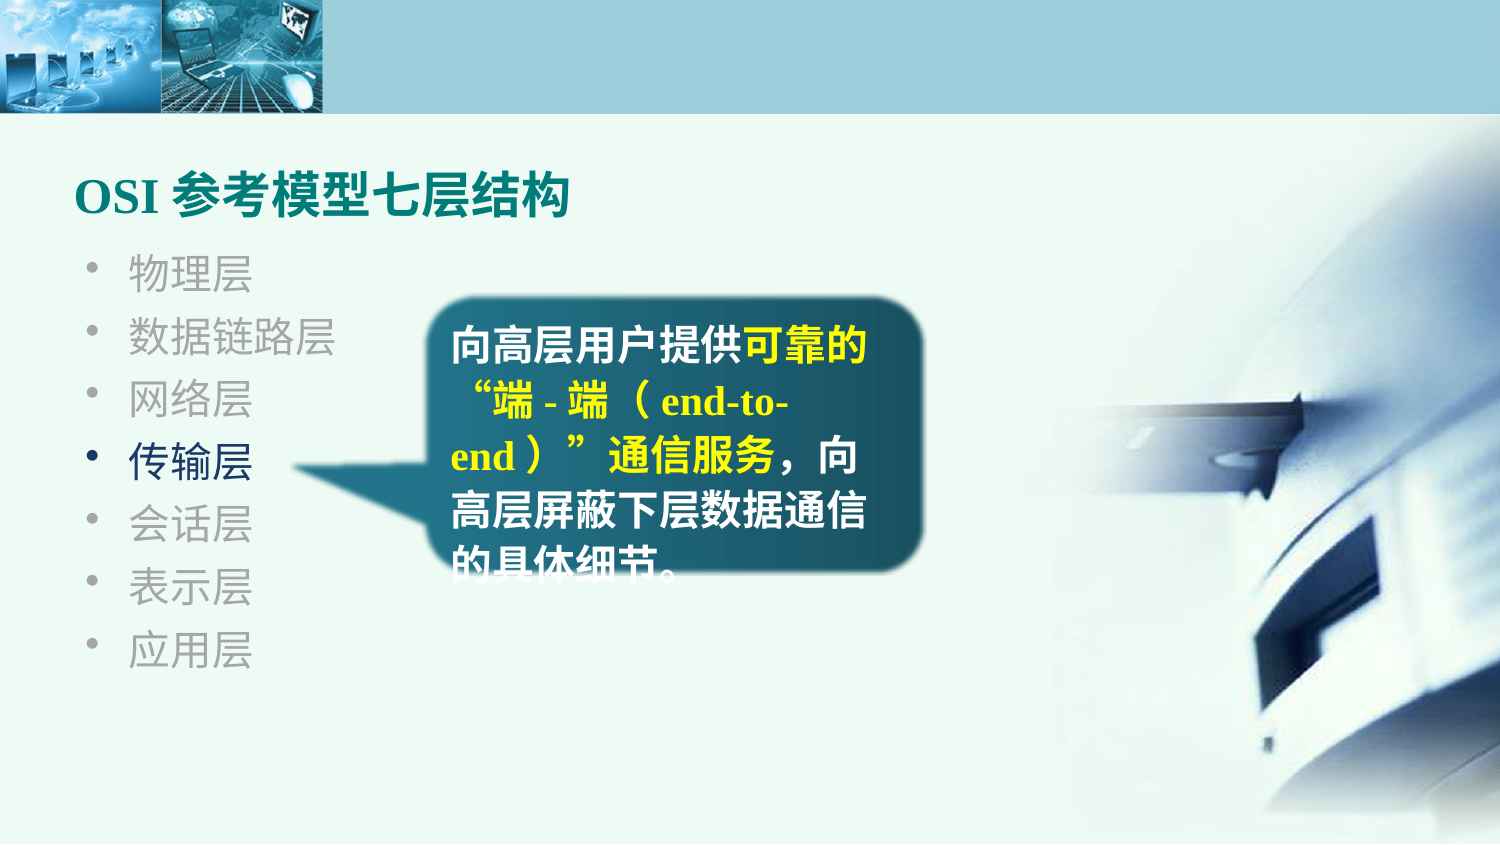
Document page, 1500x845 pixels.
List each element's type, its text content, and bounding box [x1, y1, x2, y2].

list 物理层 数据链路层 网络层 传输层 会话层 表示层 应用层 [70, 240, 709, 739]
text_box 向高层用户提供可靠的“端-端（end-to-end）”通信服务，向高层屏蔽下层数据通信的具体细节。 [300, 297, 919, 571]
title OSI参考模型七层结构 [58, 117, 1334, 259]
picture [0, 0, 1500, 844]
